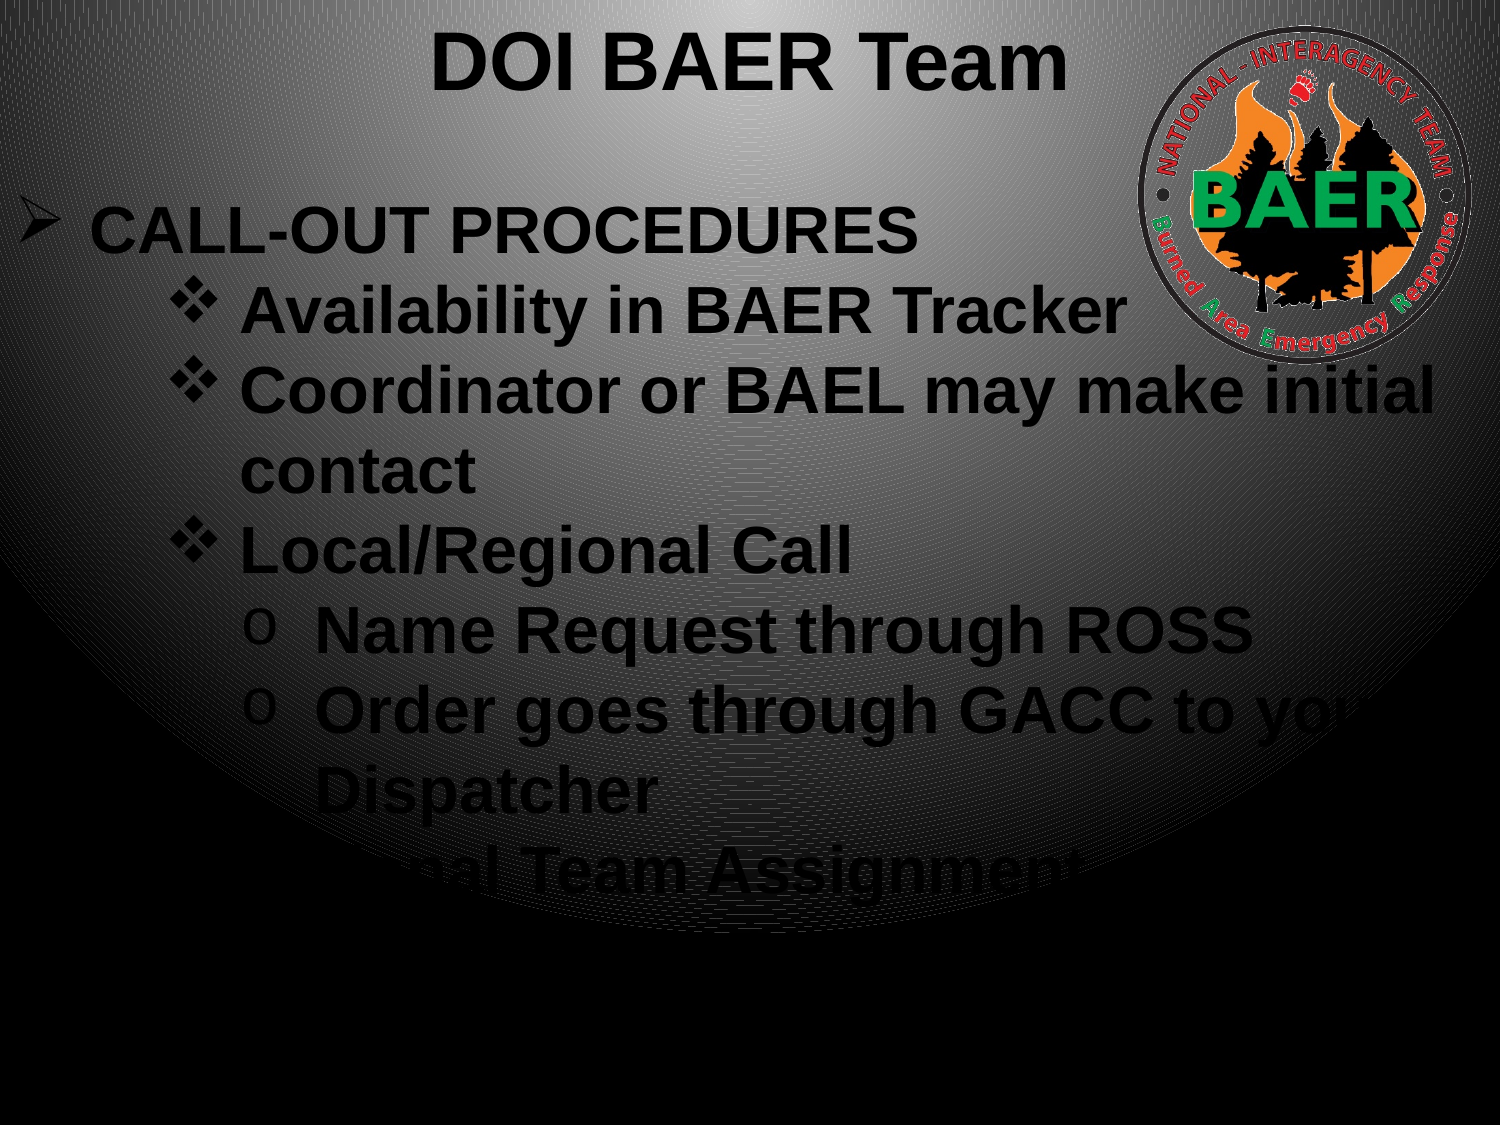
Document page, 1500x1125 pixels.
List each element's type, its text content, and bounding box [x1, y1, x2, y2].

picture [1124, 12, 1489, 376]
text_box DOI BAER Team CALL-OUT PROCEDURES Availability in BAER Tracker Coordinator or BAEL may make initial contact Local/Regional Call Name Request through ROSS Order goes through GACC to your Dispatcher National Team Assignment BAEL will roster with local dispatch & NICC [0, 0, 1500, 1125]
